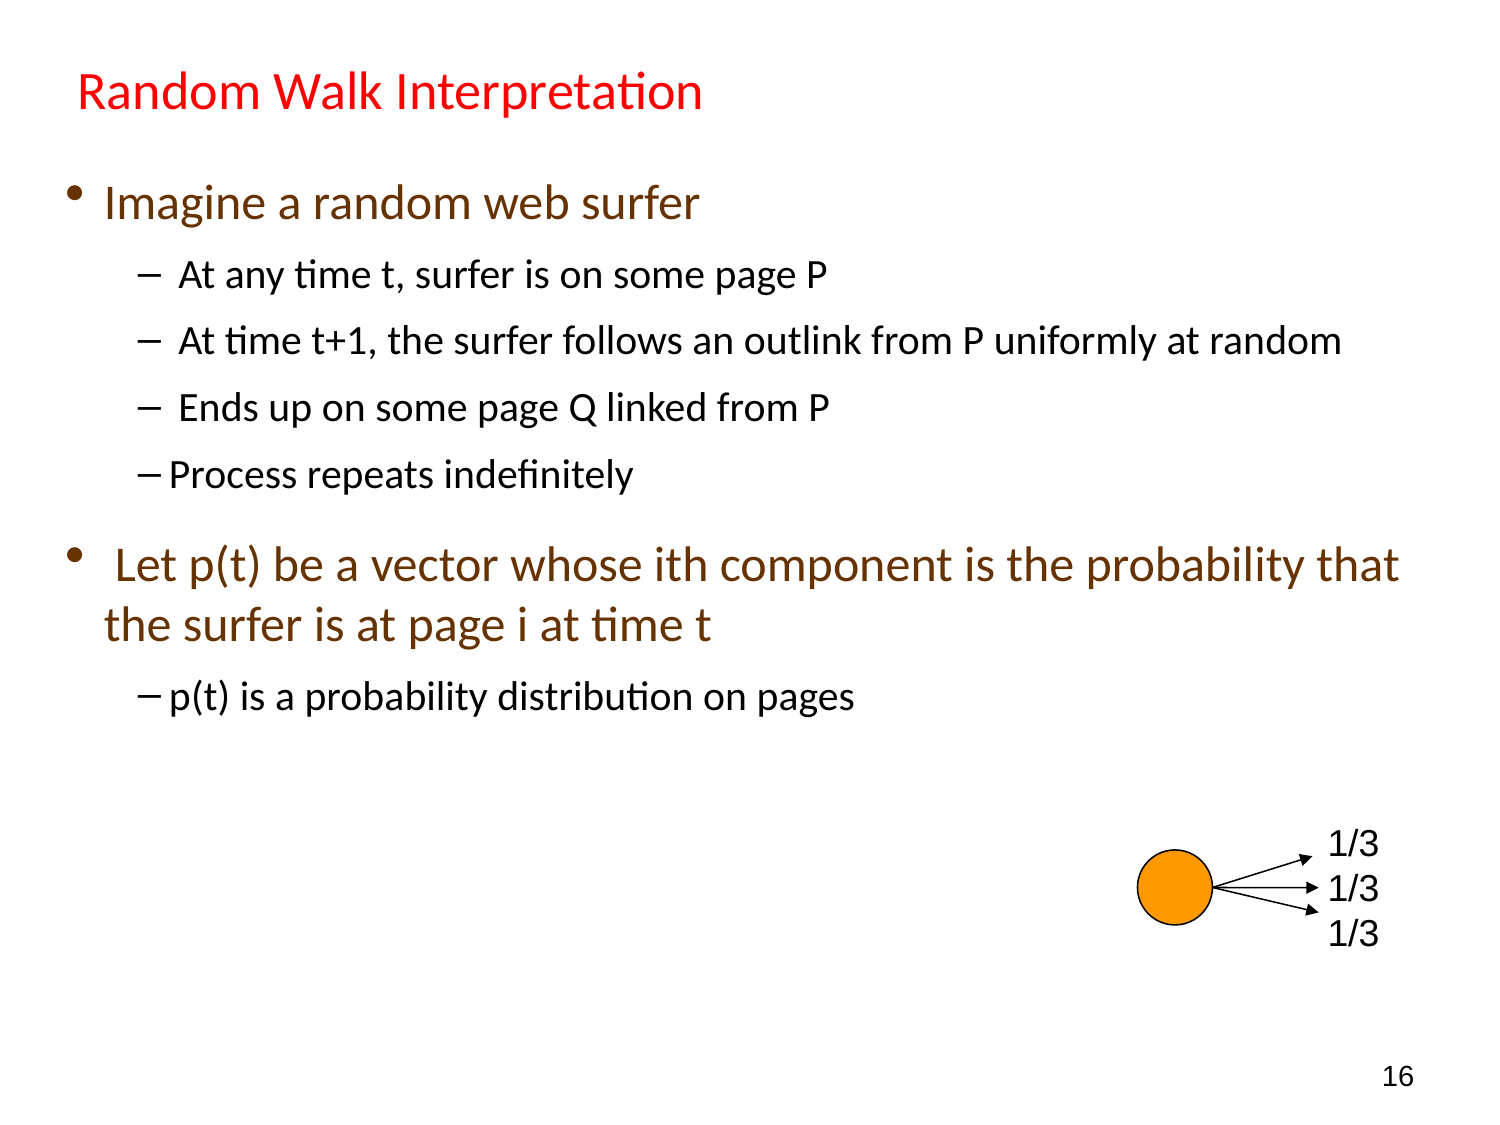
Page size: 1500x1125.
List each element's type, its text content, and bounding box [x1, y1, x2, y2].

slide_number 16 [1324, 1049, 1438, 1125]
text_box [1212, 881, 1312, 894]
title Random Walk Interpretation [62, 49, 1426, 126]
text_box 1/3 1/3 1/3 [1312, 811, 1395, 962]
text_box [1137, 849, 1213, 925]
text_box [1214, 888, 1312, 916]
text_box [1213, 853, 1312, 887]
list Imagine a random web surfer At any time t, surfer is on some page P At time t+1, the surfer follows an outlink from P uniformly at random Ends up on some page Q linked from P Process repeats indefinitely Let p(t) be a vector whose ith component is the probability that the surfer is at page i at time t p(t) is a probability distribution on pages [49, 162, 1426, 1013]
